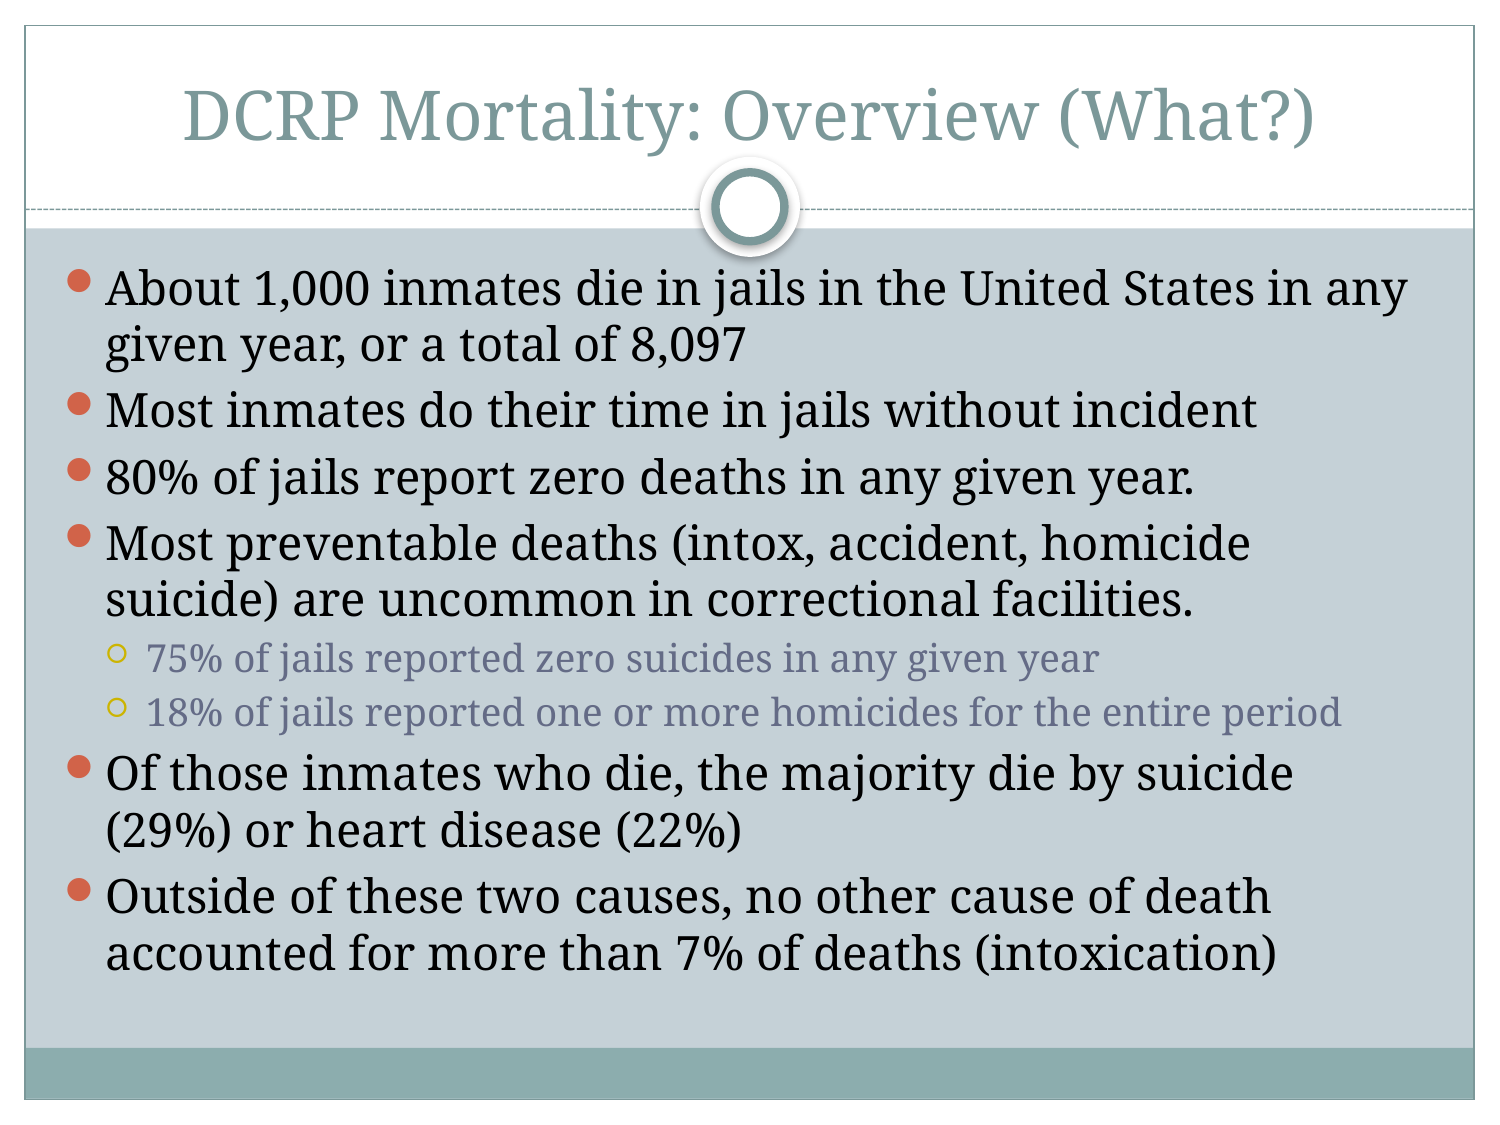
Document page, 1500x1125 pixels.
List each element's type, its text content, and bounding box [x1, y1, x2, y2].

list About 1,000 inmates die in jails in the United States in any given year, or a total of 8,097 Most inmates do their time in jails without incident 80% of jails report zero deaths in any given year. Most preventable deaths (intox, accident, homicide suicide) are uncommon in correctional facilities. 75% of jails reported zero suicides in any given year 18% of jails reported one or more homicides for the entire period Of those inmates who die, the majority die by suicide (29%) or heart disease (22%) Outside of these two causes, no other cause of death accounted for more than 7% of deaths (intoxication) [49, 250, 1445, 1001]
title DCRP Mortality: Overview (What?) [49, 37, 1450, 162]
